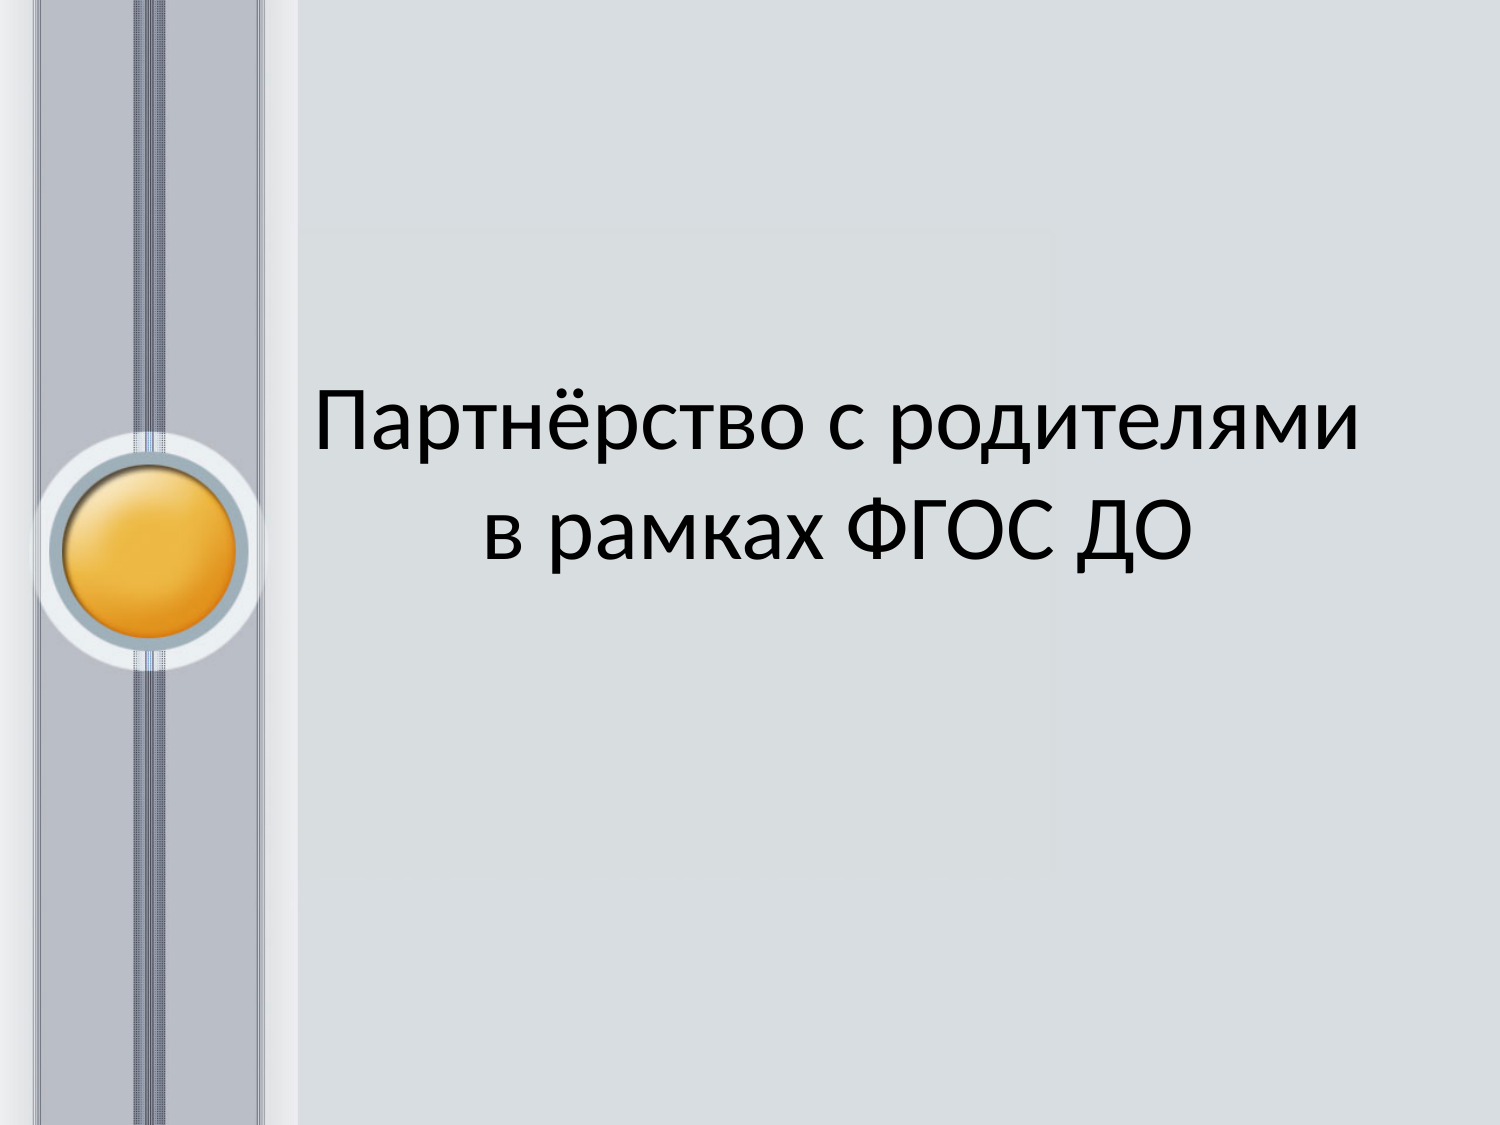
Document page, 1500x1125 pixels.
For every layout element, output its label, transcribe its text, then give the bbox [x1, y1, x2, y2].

title Партнёрство с родителями в рамках ФГОС ДО [289, 219, 1388, 716]
picture [0, 0, 1500, 1125]
